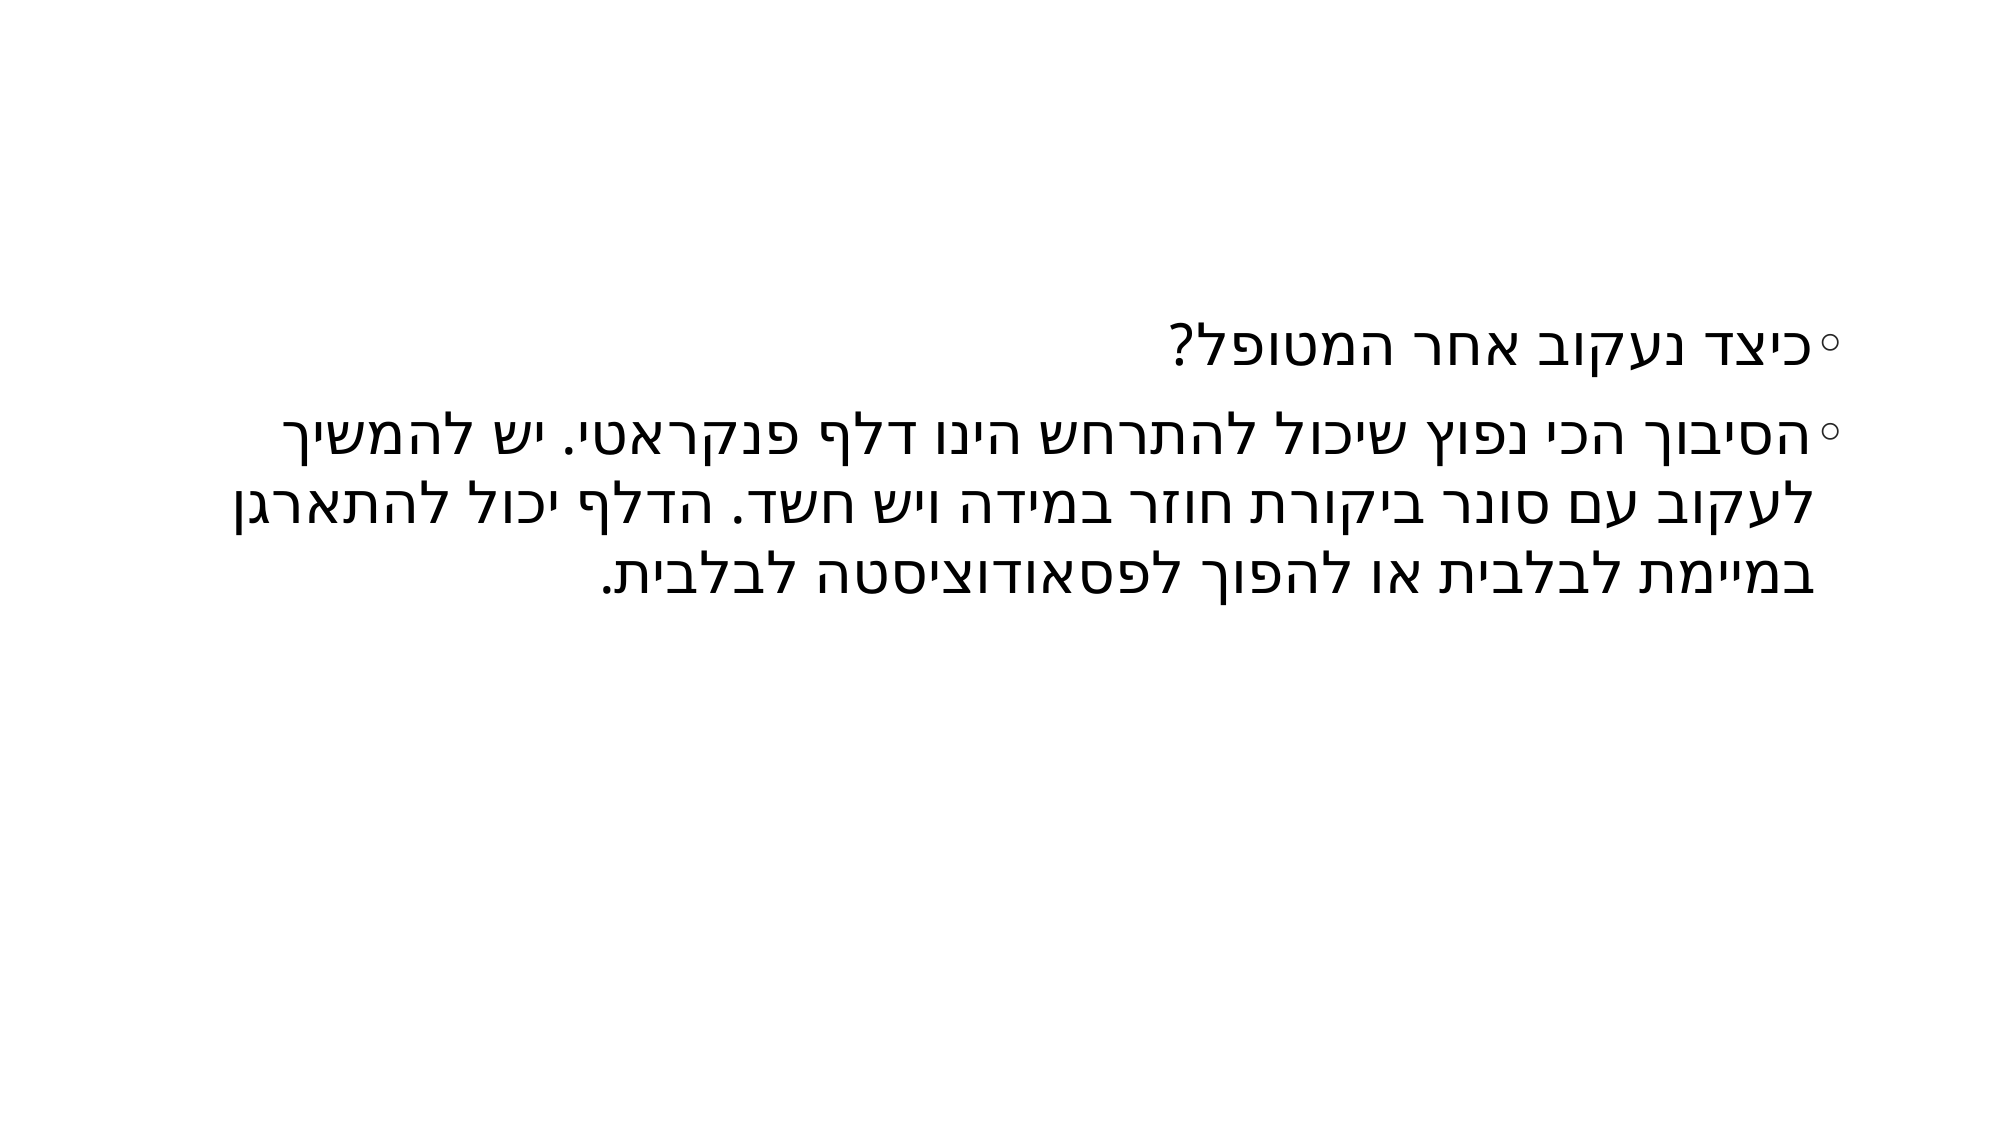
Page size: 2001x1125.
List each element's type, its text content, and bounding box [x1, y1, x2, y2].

list כיצד נעקוב אחר המטופל? הסיבוך הכי נפוץ שיכול להתרחש הינו דלף פנקראטי. יש להמשיך לעקוב עם סונר ביקורת חוזר במידה ויש חשד. הדלף יכול להתארגן במיימת לבלבית או להפוך לפסאודוציסטה לבלבית. [137, 299, 1863, 1014]
